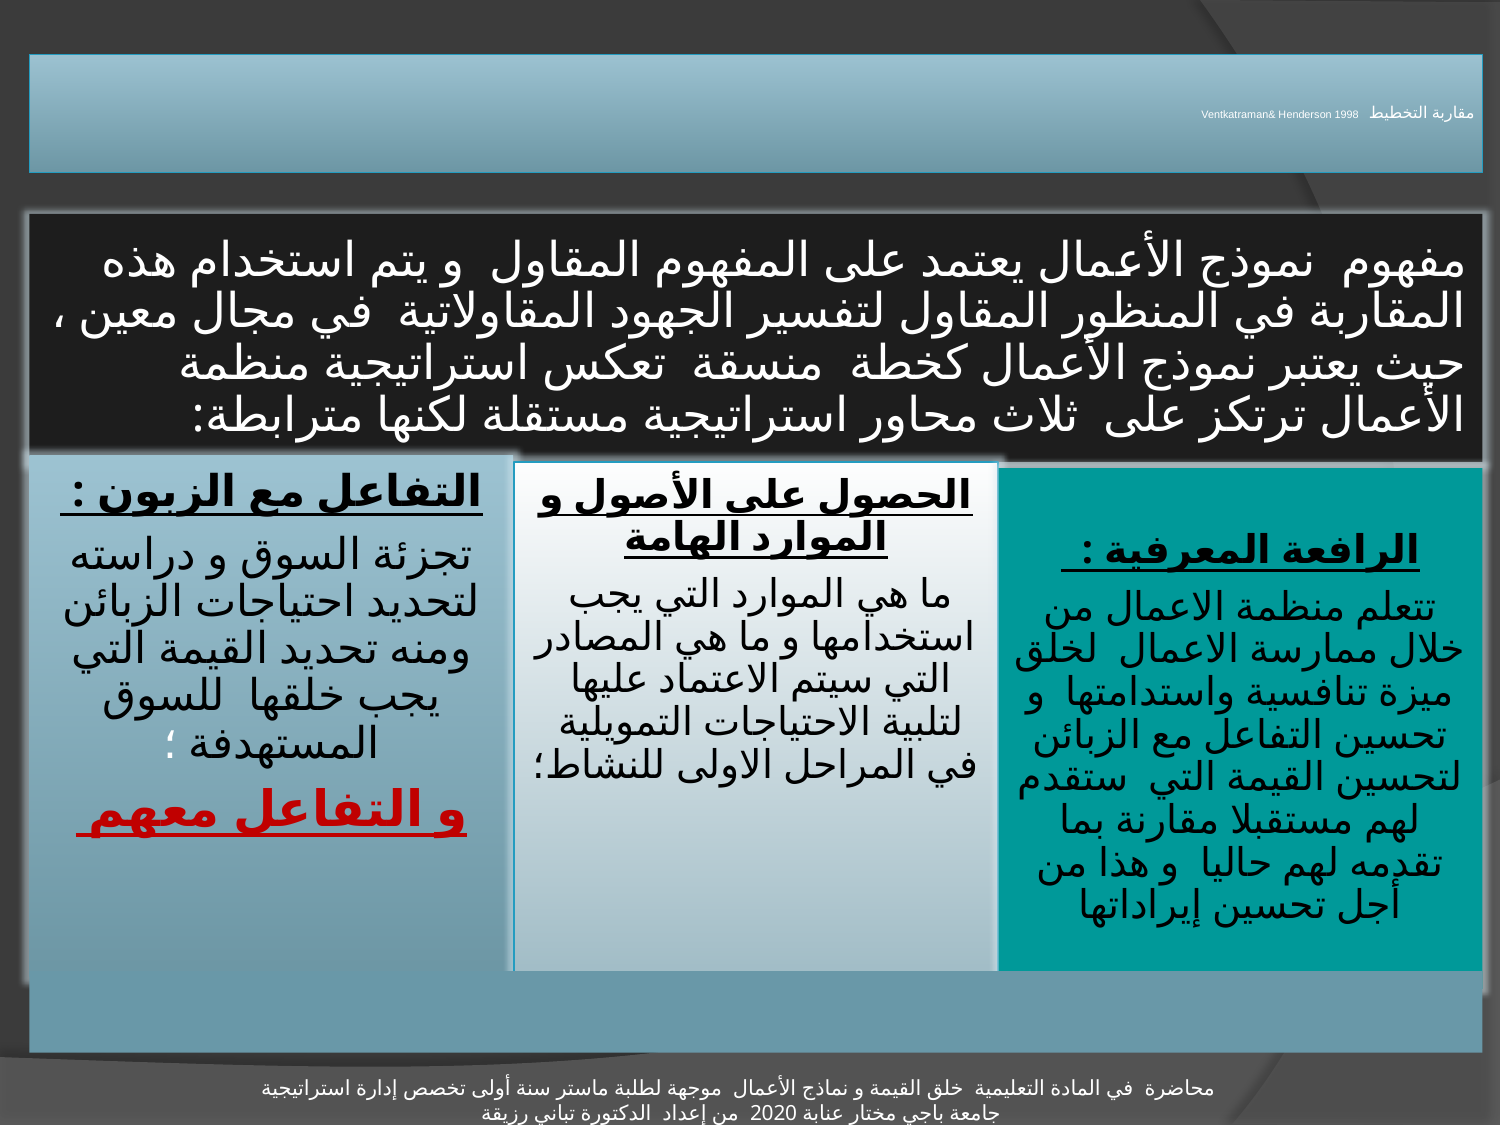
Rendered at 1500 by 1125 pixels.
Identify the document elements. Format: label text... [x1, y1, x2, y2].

title مقاربة التخطيط Ventkatraman& Henderson 1998 [29, 54, 1483, 173]
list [29, 219, 1483, 1047]
footer محاضرة في المادة التعليمية خلق القيمة و نماذج الأعمال موجهة لطلبة ماستر سنة أولى تخصص إدارة استراتيجية جامعة باجي مختار عنابة 2020 من إعداد الدكتورة تباني رزيقة [76, 1065, 1400, 1125]
